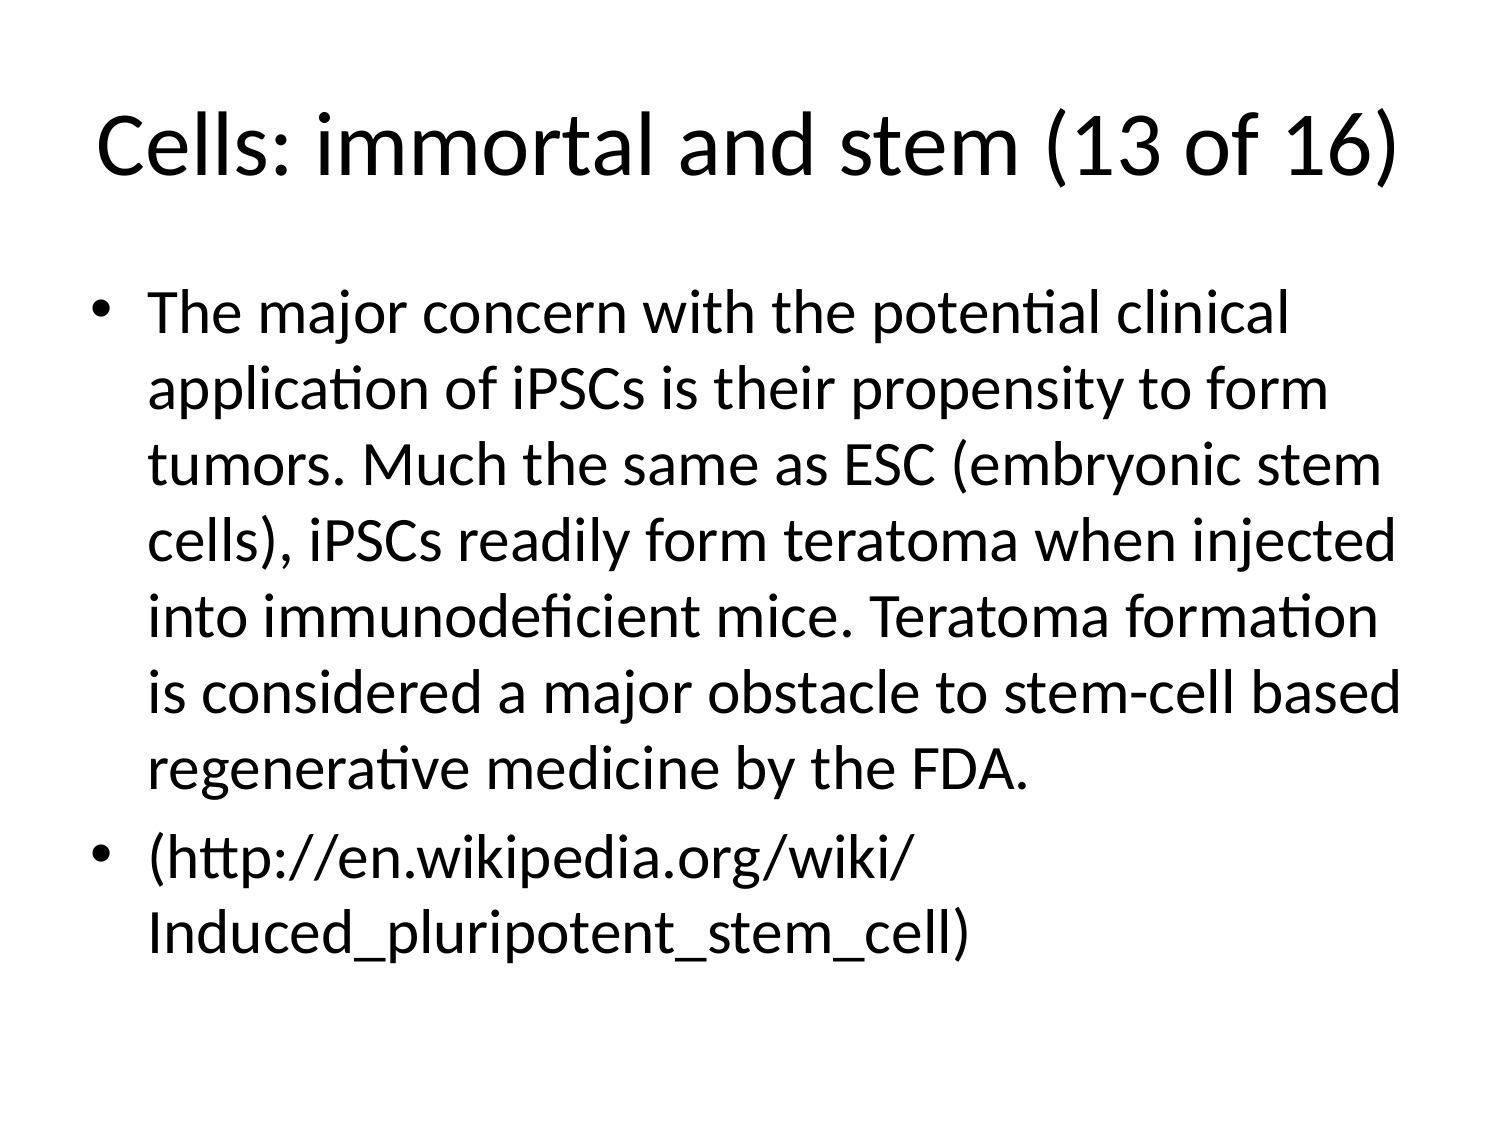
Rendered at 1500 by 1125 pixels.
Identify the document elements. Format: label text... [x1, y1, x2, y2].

title Cells: immortal and stem (13 of 16) [75, 45, 1425, 233]
list The major concern with the potential clinical application of iPSCs is their propensity to form tumors. Much the same as ESC (embryonic stem cells), iPSCs readily form teratoma when injected into immunodeficient mice. Teratoma formation is considered a major obstacle to stem-cell based regenerative medicine by the FDA. (http://en.wikipedia.org/wiki/Induced_pluripotent_stem_cell) [75, 262, 1425, 1005]
